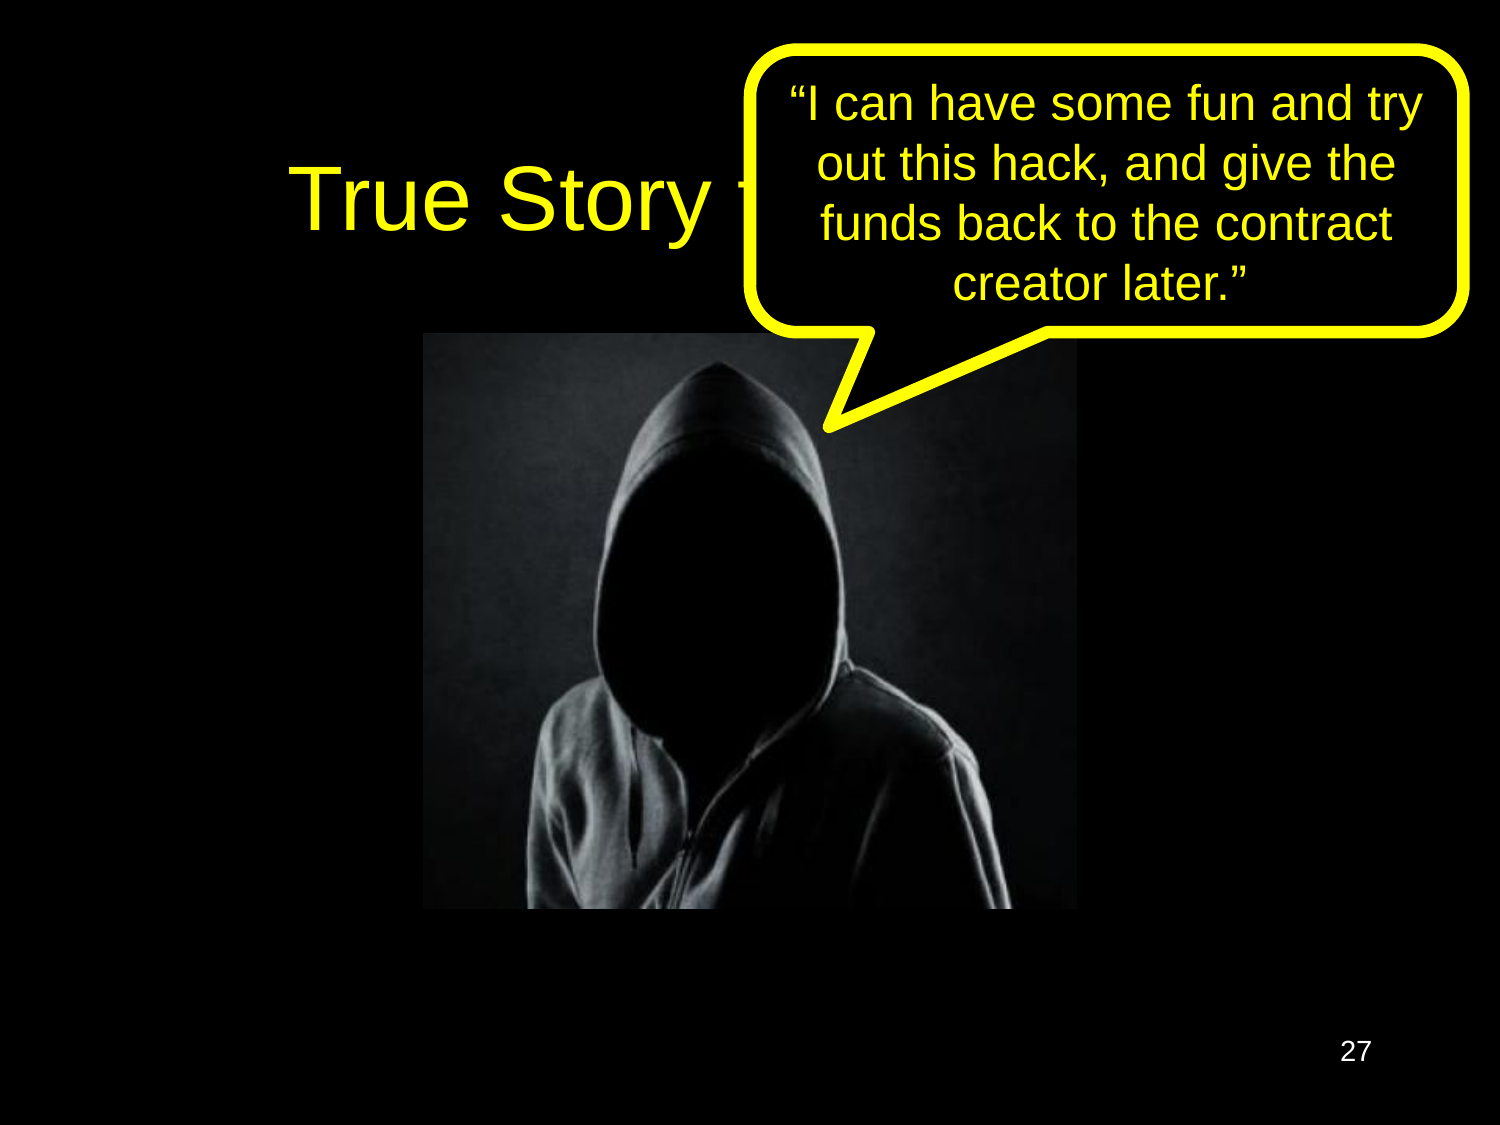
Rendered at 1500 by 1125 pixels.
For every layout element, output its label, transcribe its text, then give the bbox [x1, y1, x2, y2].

slide_number 27 [1074, 1024, 1388, 1101]
text_box “I can have some fun and try out this hack, and give the funds back to the contract creator later.” [749, 49, 1464, 333]
title True Story from Reddit [112, 99, 750, 288]
picture [423, 333, 1077, 909]
